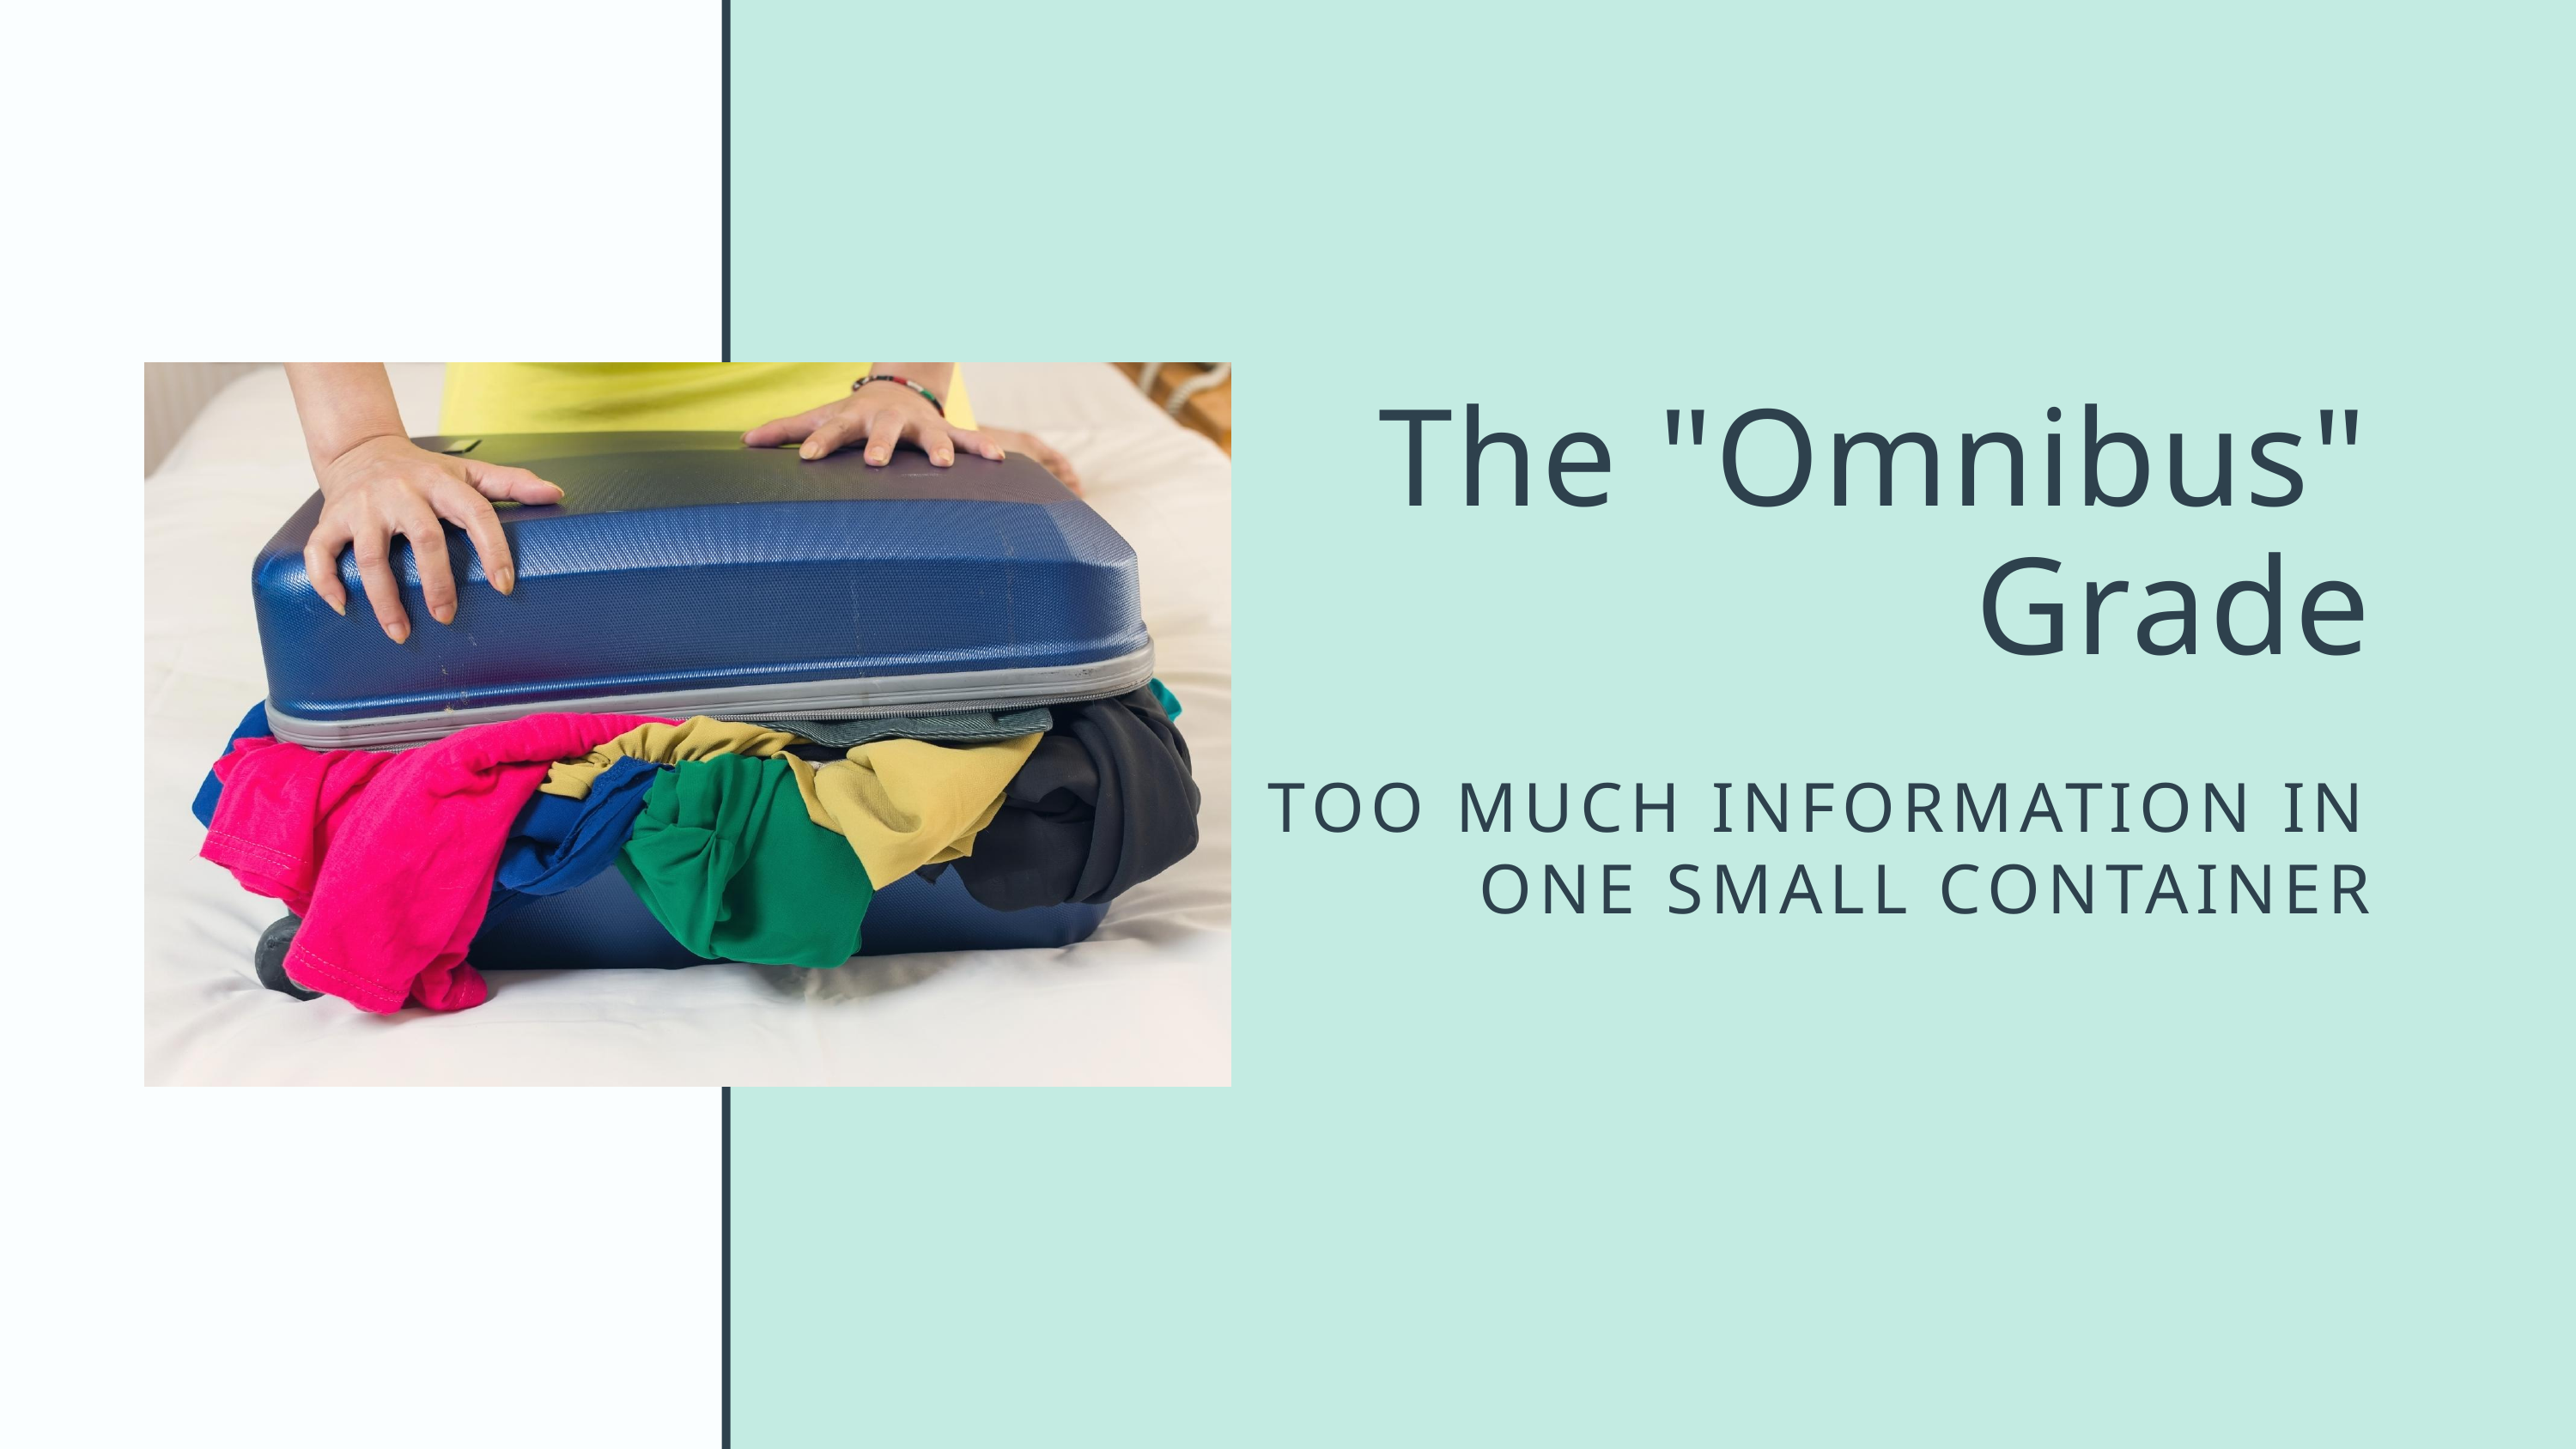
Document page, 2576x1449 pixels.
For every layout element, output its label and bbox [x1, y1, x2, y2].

text_box [1234, 379, 2372, 1070]
picture [144, 361, 1231, 1087]
text_box [0, 0, 731, 1449]
